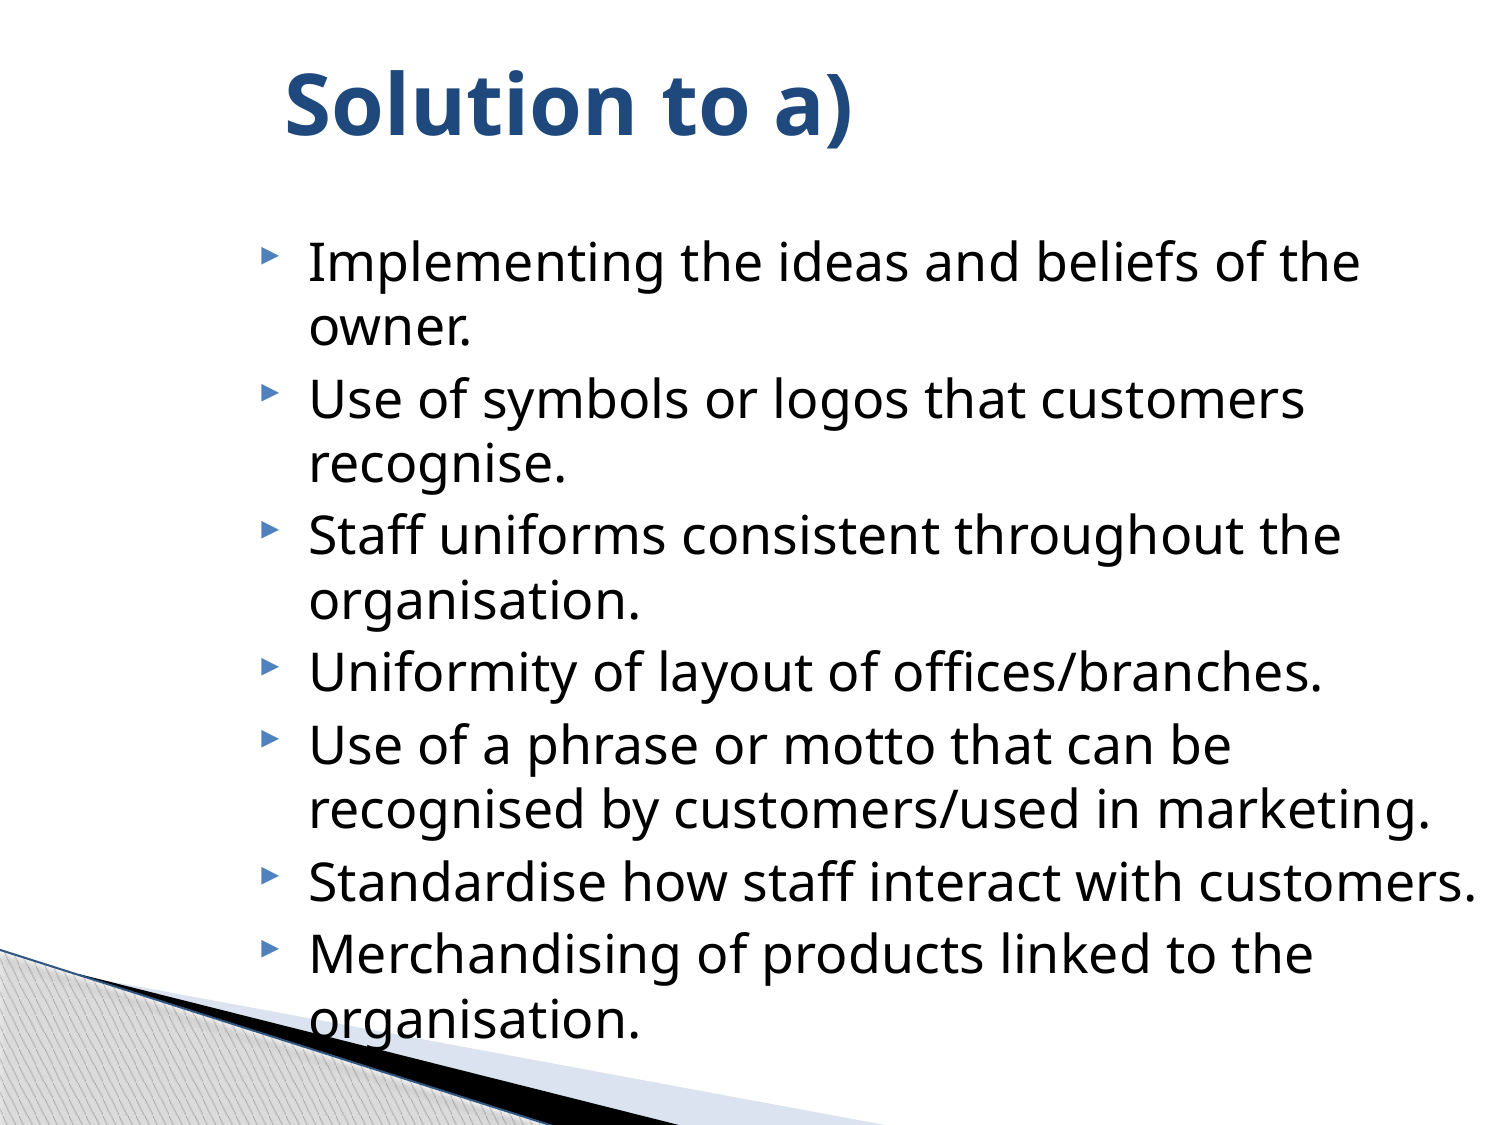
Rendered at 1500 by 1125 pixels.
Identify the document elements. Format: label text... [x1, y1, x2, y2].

list Implementing the ideas and beliefs of the owner. Use of symbols or logos that customers recognise. Staff uniforms consistent throughout the organisation. Uniformity of layout of offices/branches. Use of a phrase or motto that can be recognised by customers/used in marketing. Standardise how staff interact with customers. Merchandising of products linked to the organisation. [229, 220, 1500, 1090]
title Solution to a) [269, 7, 1500, 195]
